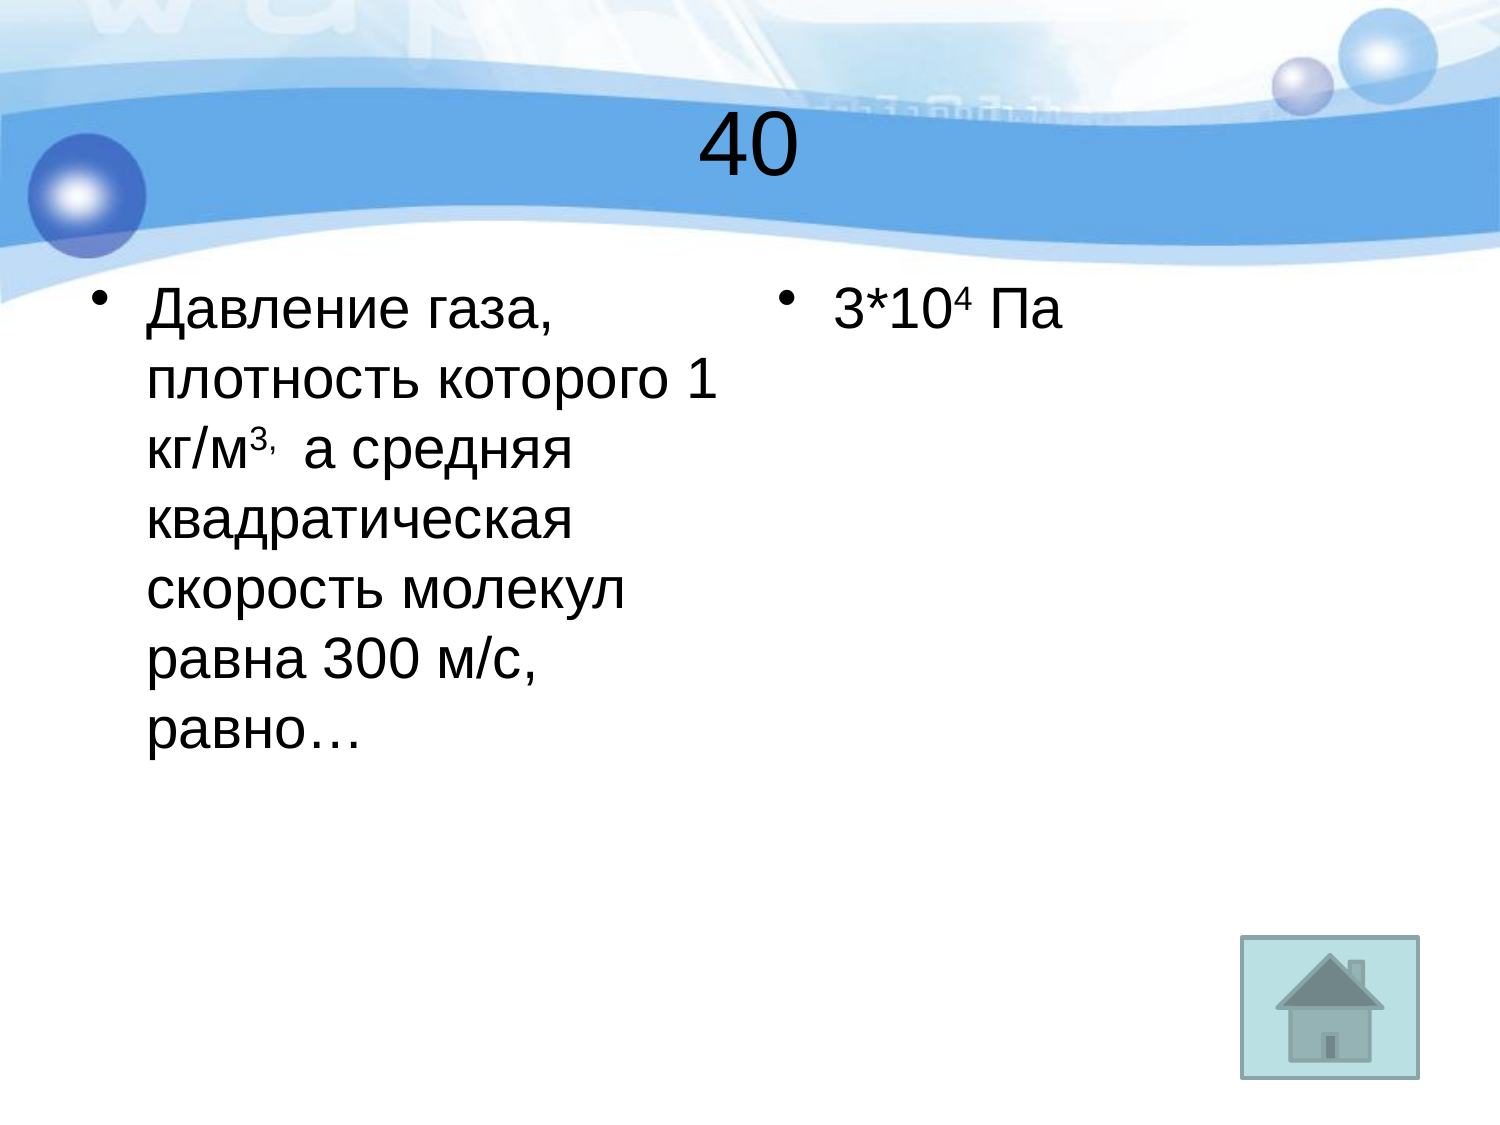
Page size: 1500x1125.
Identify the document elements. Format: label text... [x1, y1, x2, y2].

list Давление газа, плотность которого 1 кг/м3, а средняя квадратическая скорость молекул равна 300 м/с, равно… [75, 262, 738, 1005]
list 3*104 Па [762, 262, 1425, 1005]
title 40 [75, 45, 1425, 233]
picture [0, 0, 1500, 1125]
text_box [1240, 935, 1420, 1080]
